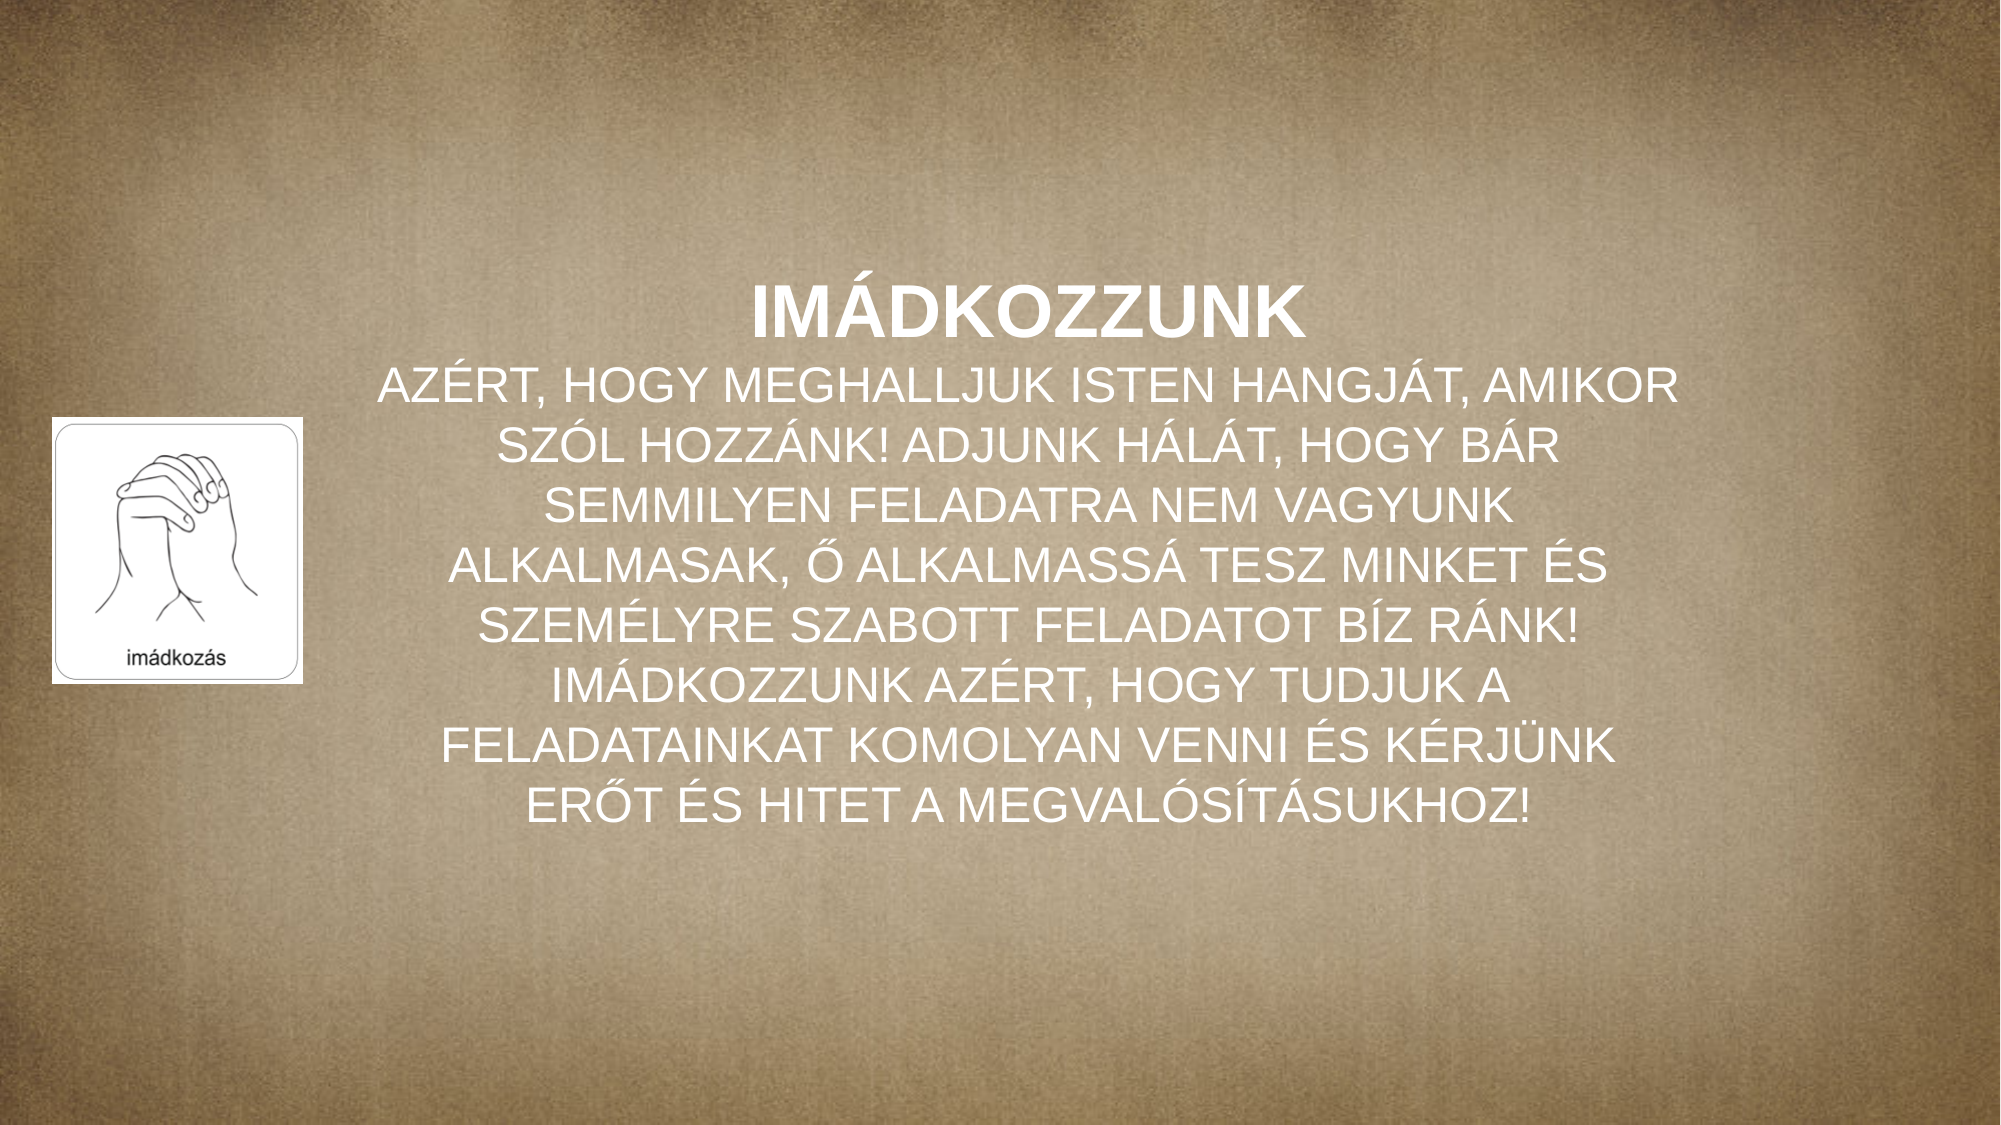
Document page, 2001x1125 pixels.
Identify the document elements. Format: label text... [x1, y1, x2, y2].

picture [0, 0, 2001, 1125]
text_box IMÁDKOZZUNK Azért, hogy meghalljuk isten hangját, amikor szól hozzánk! Adjunk hálát, hogy bár semmilyen feladatra nem vagyunk alkalmasak, ő alkalmassá tesz minket és személyre szabott feladatot bÍz ránk! Imádkozzunk azért, hogy tudjuk a feladatainkat komolyan venni és kérjünk erőt és hitet a megvalósÍtásukhoz! [361, 255, 1698, 841]
